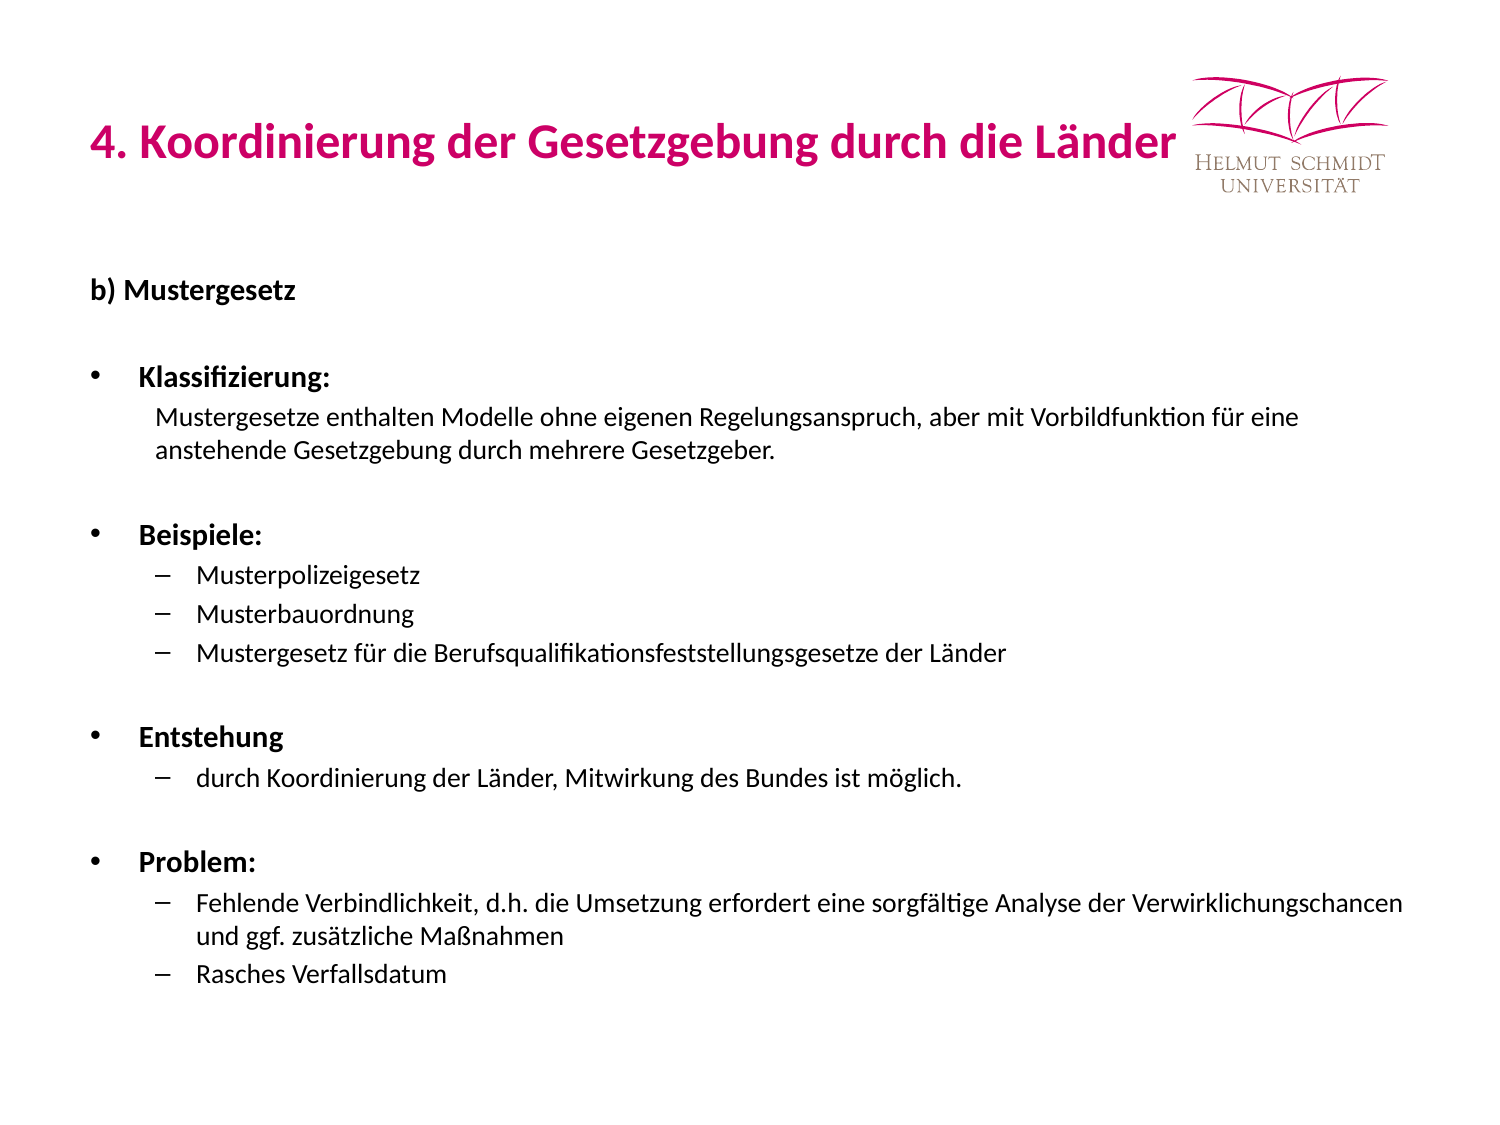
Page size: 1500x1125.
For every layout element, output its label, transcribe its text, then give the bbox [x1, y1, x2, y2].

title 4. Koordinierung der Gesetzgebung durch die Länder [75, 45, 1425, 233]
list b) Mustergesetz Klassifizierung: Mustergesetze enthalten Modelle ohne eigenen Regelungsanspruch, aber mit Vorbildfunktion für eine anstehende Gesetzgebung durch mehrere Gesetzgeber. Beispiele: Musterpolizeigesetz Musterbauordnung Mustergesetz für die Berufsqualifikationsfeststellungsgesetze der Länder Entstehung durch Koordinierung der Länder, Mitwirkung des Bundes ist möglich. Problem: Fehlende Verbindlichkeit, d.h. die Umsetzung erfordert eine sorgfältige Analyse der Verwirklichungschancen und ggf. zusätzliche Maßnahmen Rasches Verfallsdatum [75, 262, 1425, 1005]
